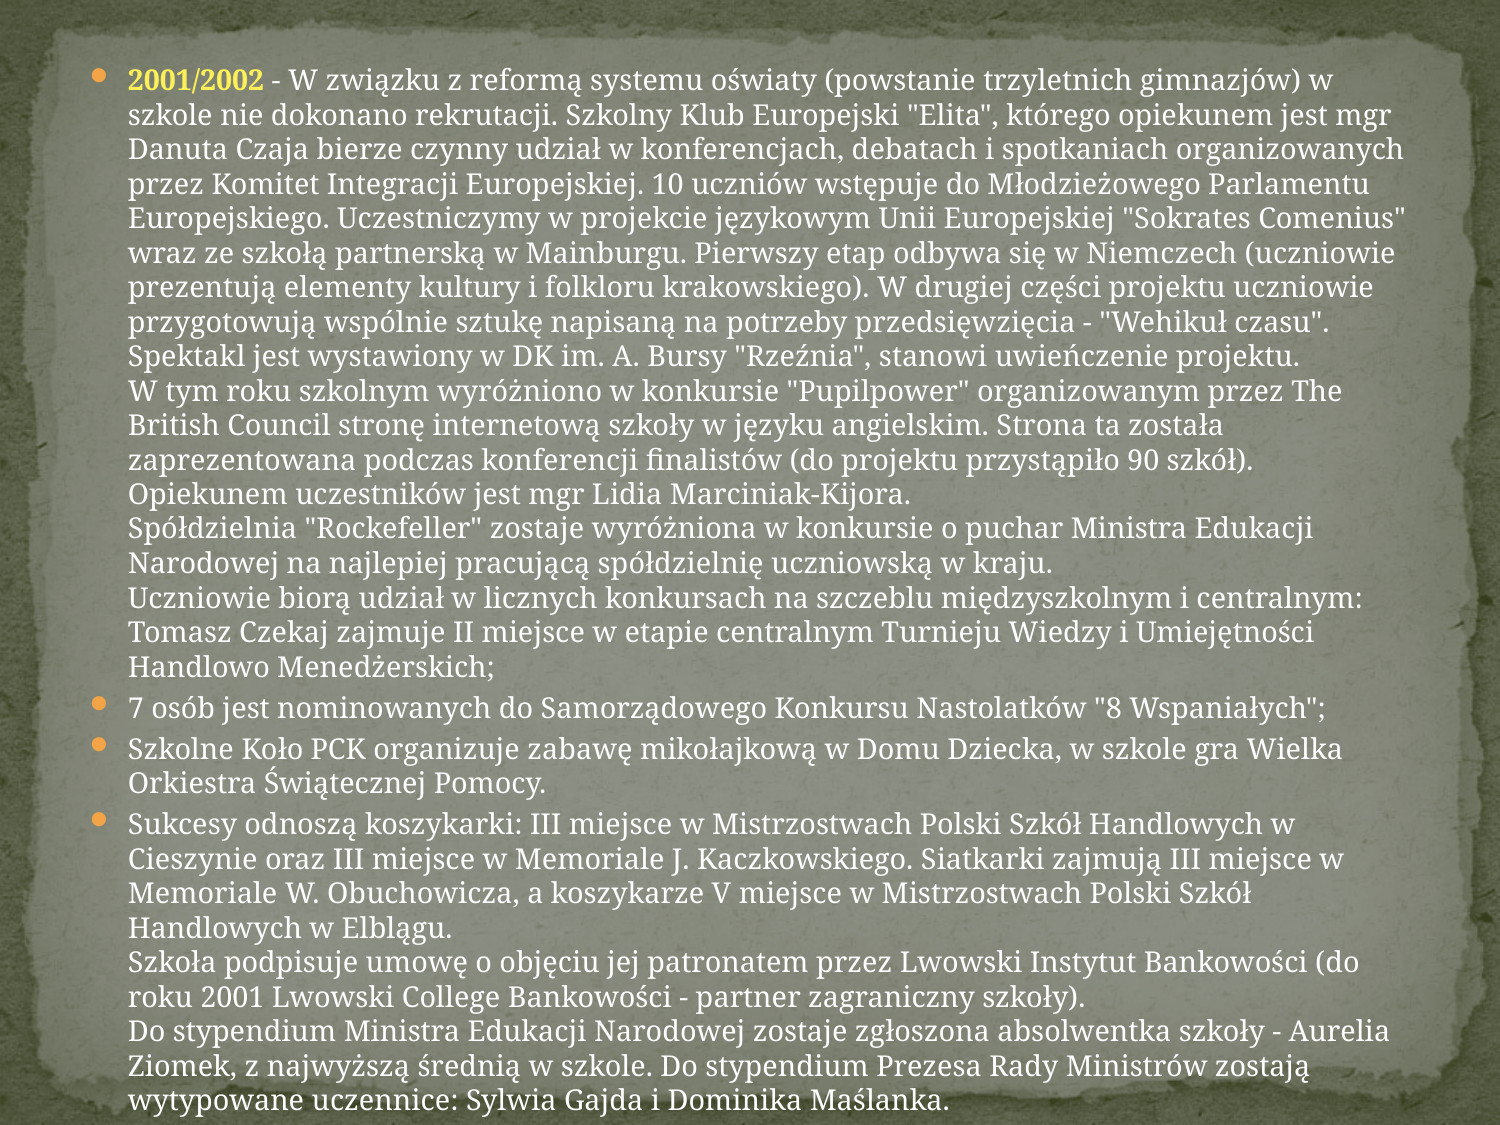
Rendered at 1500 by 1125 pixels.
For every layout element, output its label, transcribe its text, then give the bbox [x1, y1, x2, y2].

list 2001/2002 - W związku z reformą systemu oświaty (powstanie trzyletnich gimnazjów) w szkole nie dokonano rekrutacji. Szkolny Klub Europejski "Elita", którego opiekunem jest mgr Danuta Czaja bierze czynny udział w konferencjach, debatach i spotkaniach organizowanych przez Komitet Integracji Europejskiej. 10 uczniów wstępuje do Młodzieżowego Parlamentu Europejskiego. Uczestniczymy w projekcie językowym Unii Europejskiej "Sokrates Comenius" wraz ze szkołą partnerską w Mainburgu. Pierwszy etap odbywa się w Niemczech (uczniowie prezentują elementy kultury i folkloru krakowskiego). W drugiej części projektu uczniowie przygotowują wspólnie sztukę napisaną na potrzeby przedsięwzięcia - "Wehikuł czasu". Spektakl jest wystawiony w DK im. A. Bursy "Rzeźnia", stanowi uwieńczenie projektu. W tym roku szkolnym wyróżniono w konkursie "Pupilpower" organizowanym przez The British Council stronę internetową szkoły w języku angielskim. Strona ta została zaprezentowana podczas konferencji finalistów (do projektu przystąpiło 90 szkół). Opiekunem uczestników jest mgr Lidia Marciniak-Kijora. Spółdzielnia "Rockefeller" zostaje wyróżniona w konkursie o puchar Ministra Edukacji Narodowej na najlepiej pracującą spółdzielnię uczniowską w kraju. Uczniowie biorą udział w licznych konkursach na szczeblu międzyszkolnym i centralnym: Tomasz Czekaj zajmuje II miejsce w etapie centralnym Turnieju Wiedzy i Umiejętności Handlowo Menedżerskich; 7 osób jest nominowanych do Samorządowego Konkursu Nastolatków "8 Wspaniałych"; Szkolne Koło PCK organizuje zabawę mikołajkową w Domu Dziecka, w szkole gra Wielka Orkiestra Świątecznej Pomocy. Sukcesy odnoszą koszykarki: III miejsce w Mistrzostwach Polski Szkół Handlowych w Cieszynie oraz III miejsce w Memoriale J. Kaczkowskiego. Siatkarki zajmują III miejsce w Memoriale W. Obuchowicza, a koszykarze V miejsce w Mistrzostwach Polski Szkół Handlowych w Elblągu. Szkoła podpisuje umowę o objęciu jej patronatem przez Lwowski Instytut Bankowości (do roku 2001 Lwowski College Bankowości - partner zagraniczny szkoły). Do stypendium Ministra Edukacji Narodowej zostaje zgłoszona absolwentka szkoły - Aurelia Ziomek, z najwyższą średnią w szkole. Do stypendium Prezesa Rady Ministrów zostają wytypowane uczennice: Sylwia Gajda i Dominika Maślanka. [75, 54, 1425, 1125]
